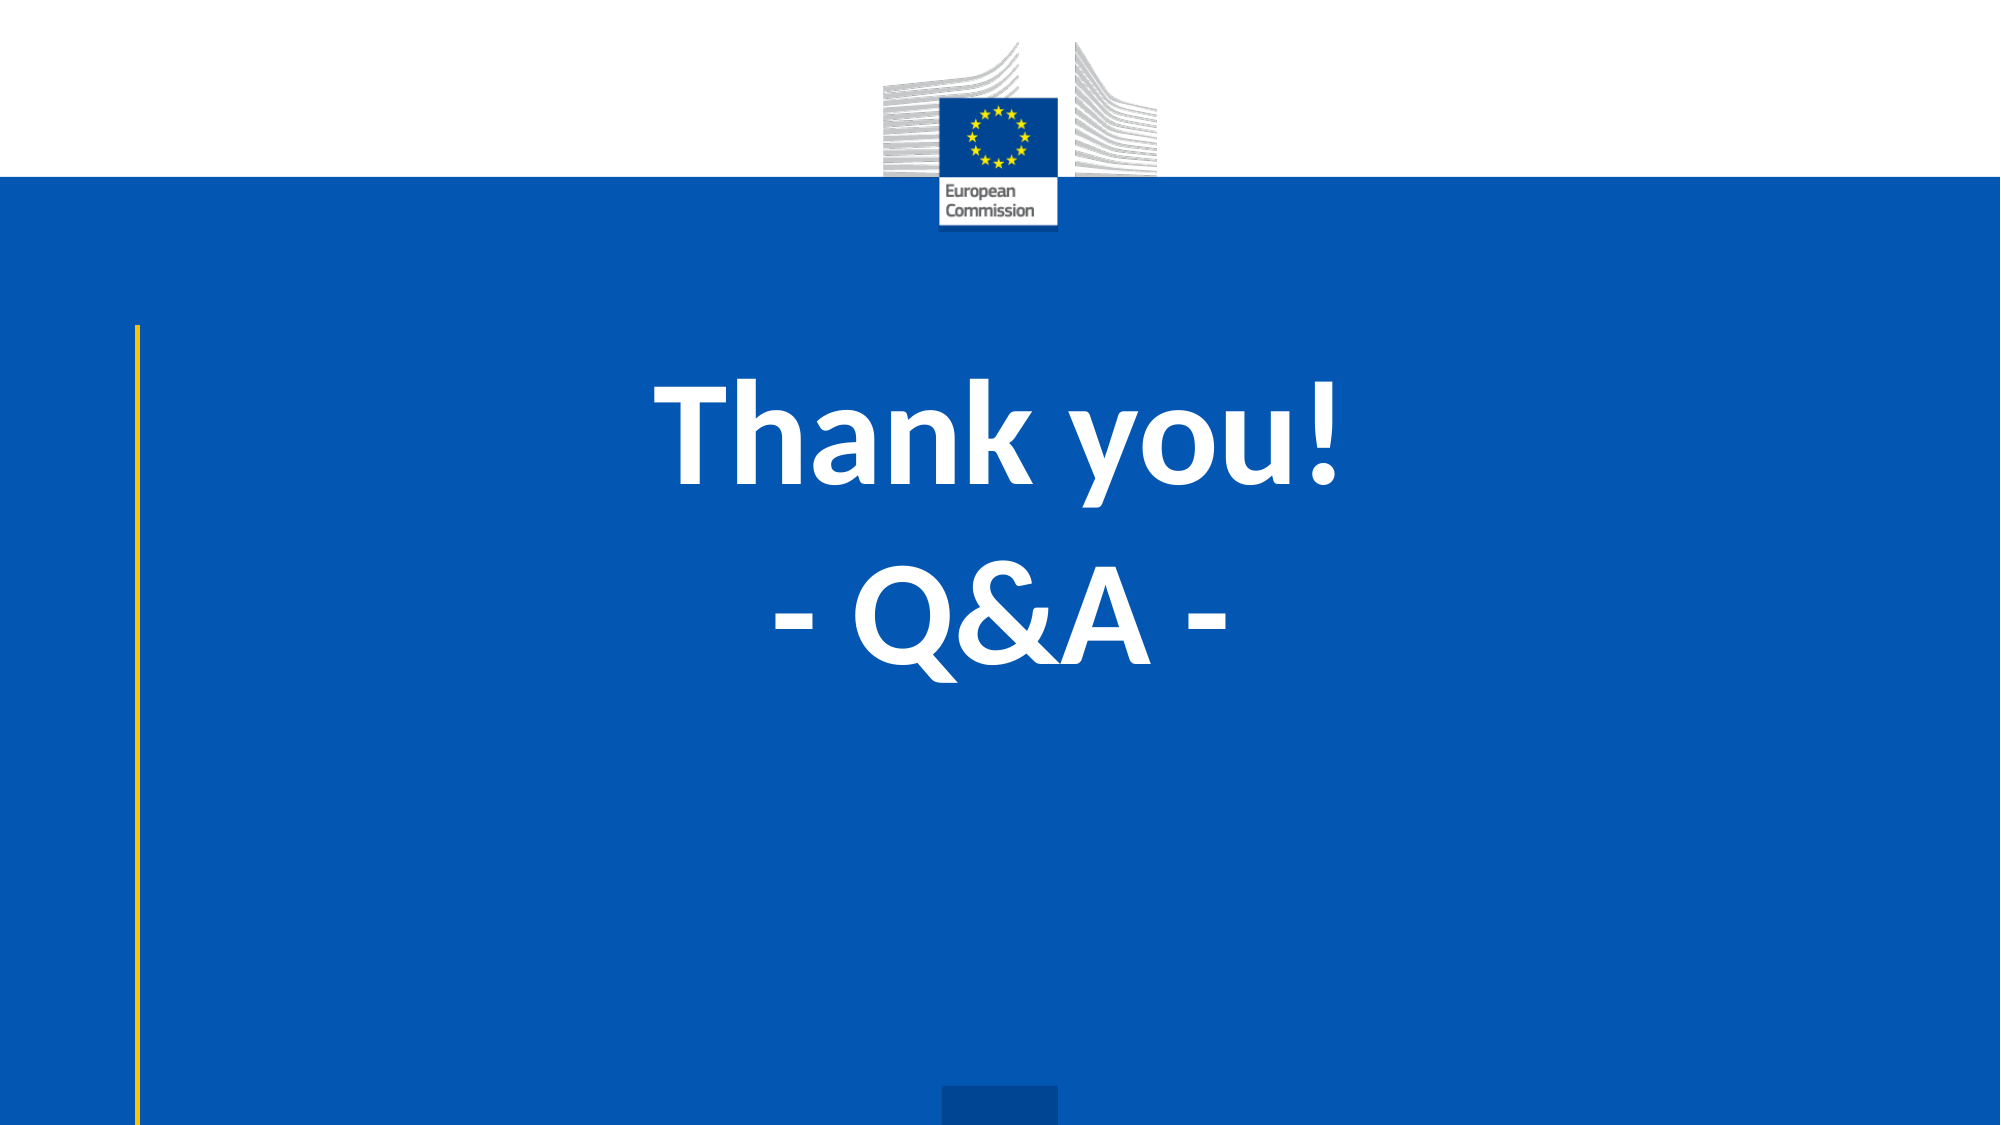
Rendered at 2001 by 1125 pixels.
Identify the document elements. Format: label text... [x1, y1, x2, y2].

title Thank you! - Q&A - [175, 326, 1827, 680]
picture [883, 42, 1157, 232]
